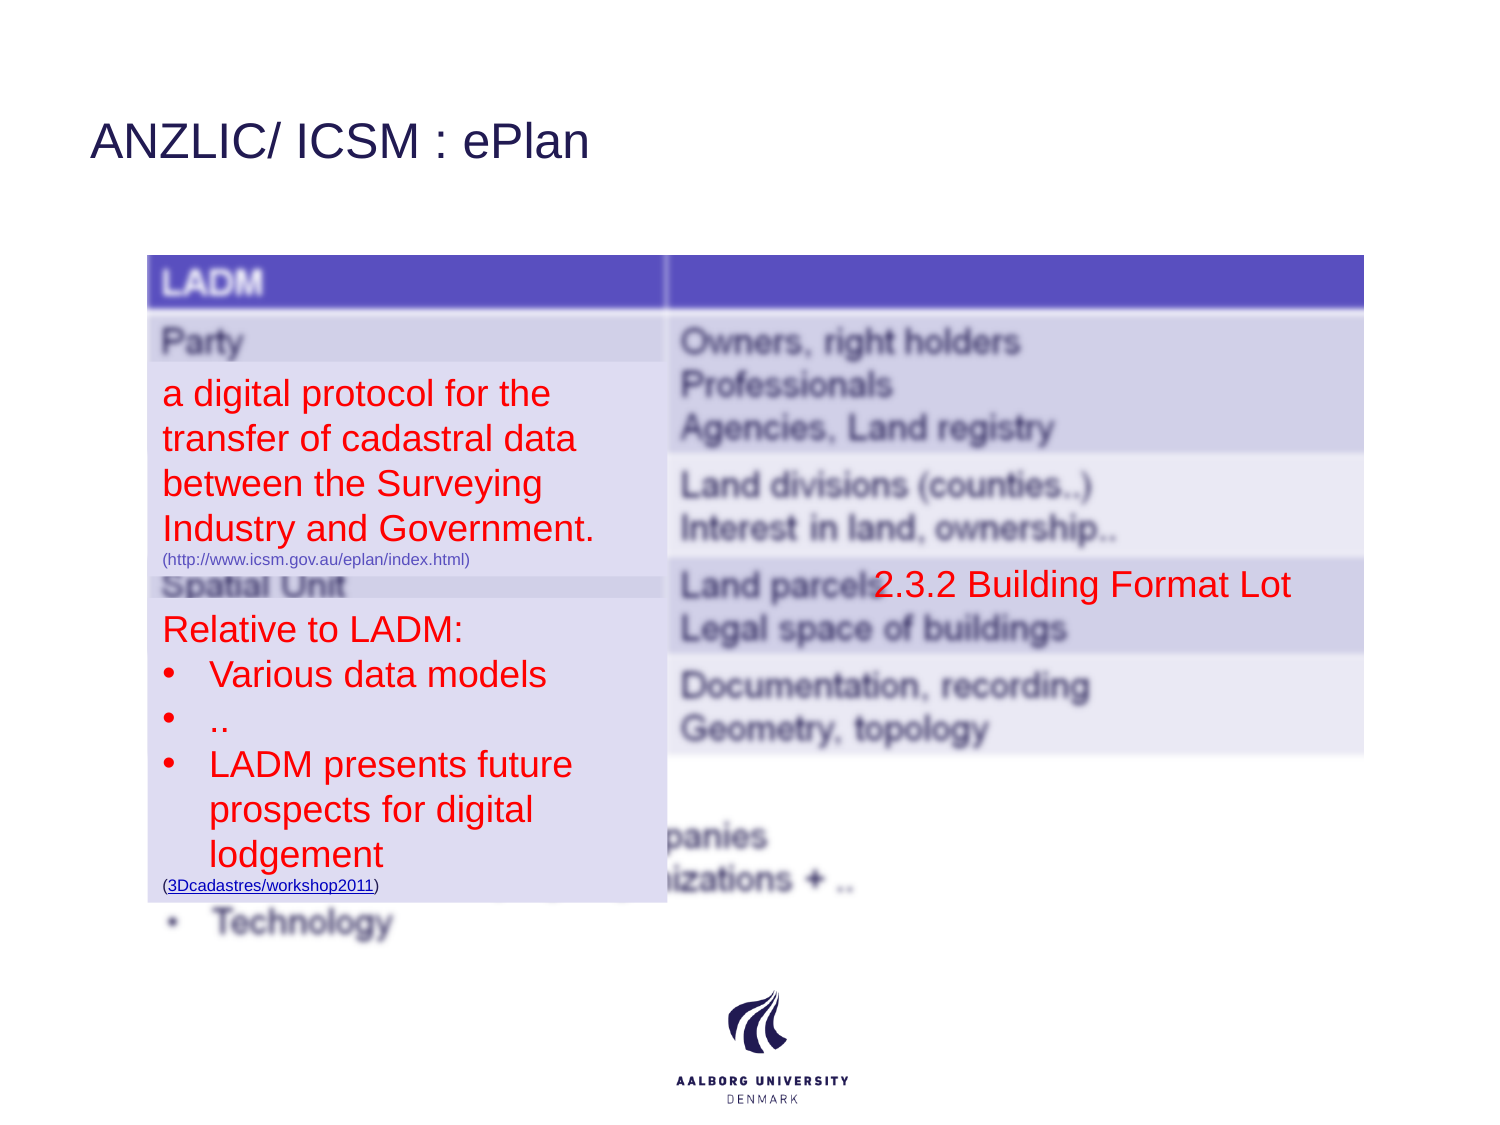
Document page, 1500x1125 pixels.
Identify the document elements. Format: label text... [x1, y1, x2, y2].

title ANZLIC/ ICSM : ePlan [75, 45, 1425, 233]
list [147, 255, 1364, 958]
picture [661, 975, 863, 1118]
